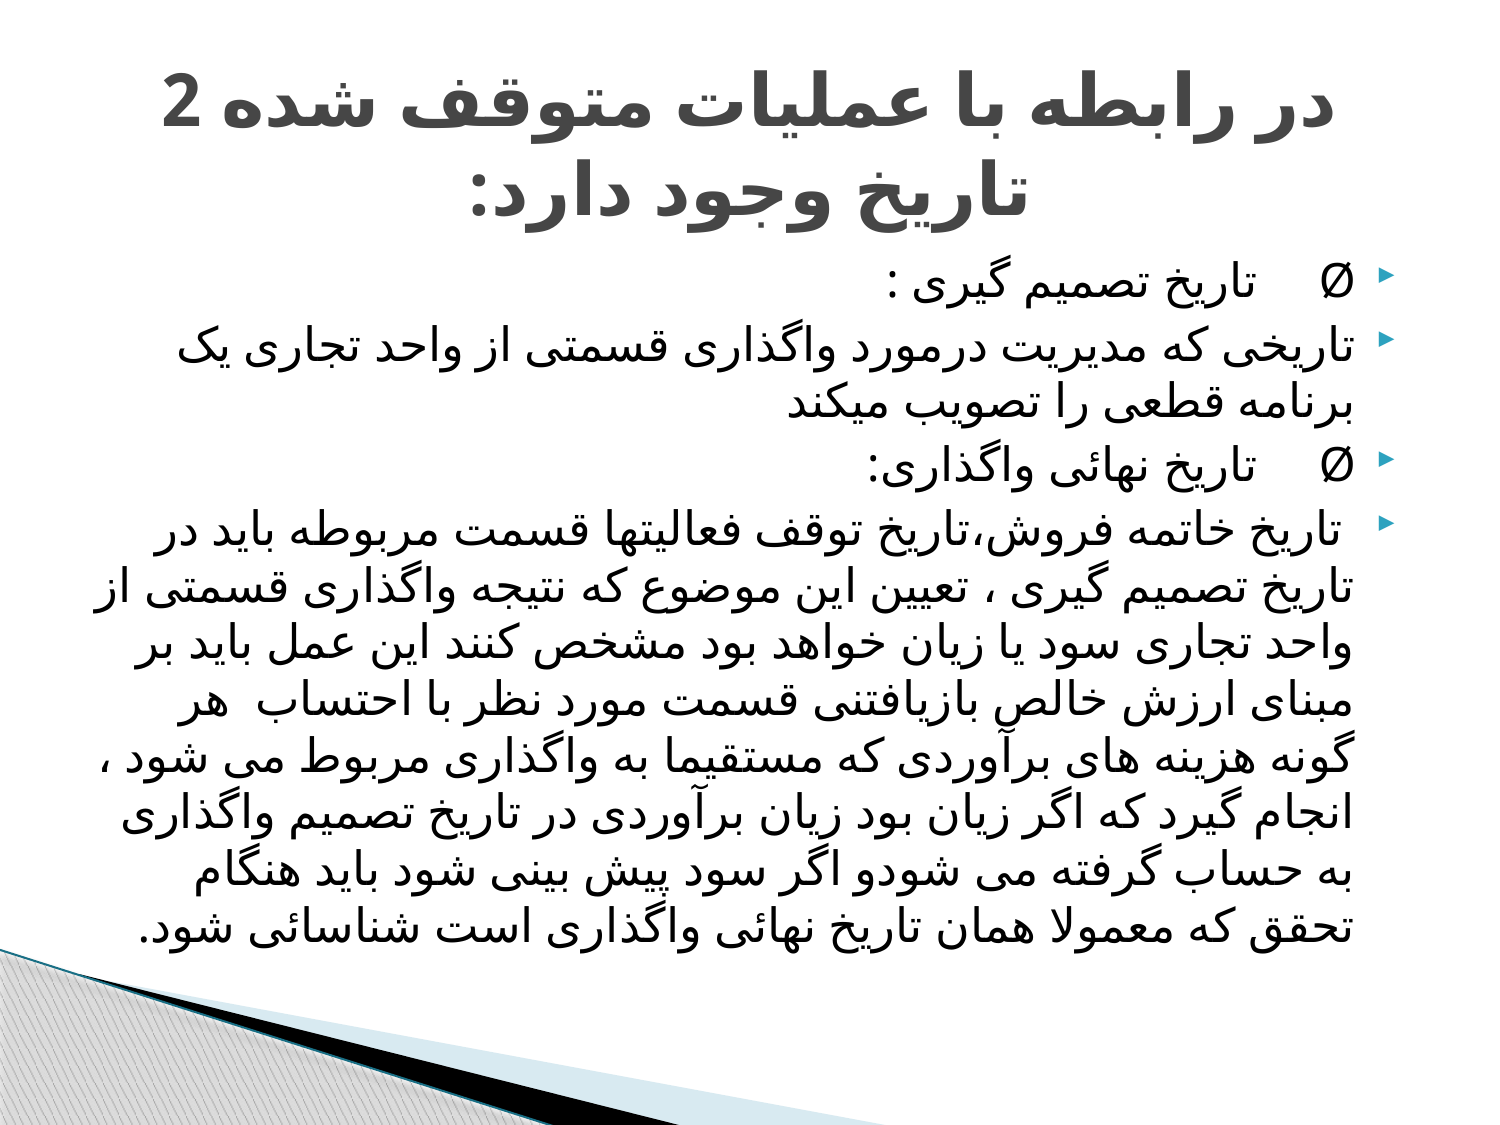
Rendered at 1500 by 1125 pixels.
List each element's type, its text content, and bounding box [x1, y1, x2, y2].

title در رابطه با عملیات متوقف شده 2 تاریخ وجود دارد: [75, 45, 1425, 327]
list Ø تاریخ تصمیم گیری : تاریخی که مدیریت درمورد واگذاری قسمتی از واحد تجاری یک برنامه قطعی را تصویب میکند Ø تاریخ نهائی واگذاری: تاریخ خاتمه فروش،تاریخ توقف فعالیتها قسمت مربوطه باید در تاریخ تصمیم گیری ، تعیین این موضوع که نتیجه واگذاری قسمتی از واحد تجاری سود یا زیان خواهد بود مشخص کنند این عمل باید بر مبنای ارزش خالص بازیافتنی قسمت مورد نظر با احتساب هر گونه هزینه های برآوردی که مستقیما به واگذاری مربوط می شود ، انجام گیرد که اگر زیان بود زیان برآوردی در تاریخ تصمیم واگذاری به حساب گرفته می شودو اگر سود پیش بینی شود باید هنگام تحقق که معمولا همان تاریخ نهائی واگذاری است شناسائی شود. [75, 327, 1425, 986]
